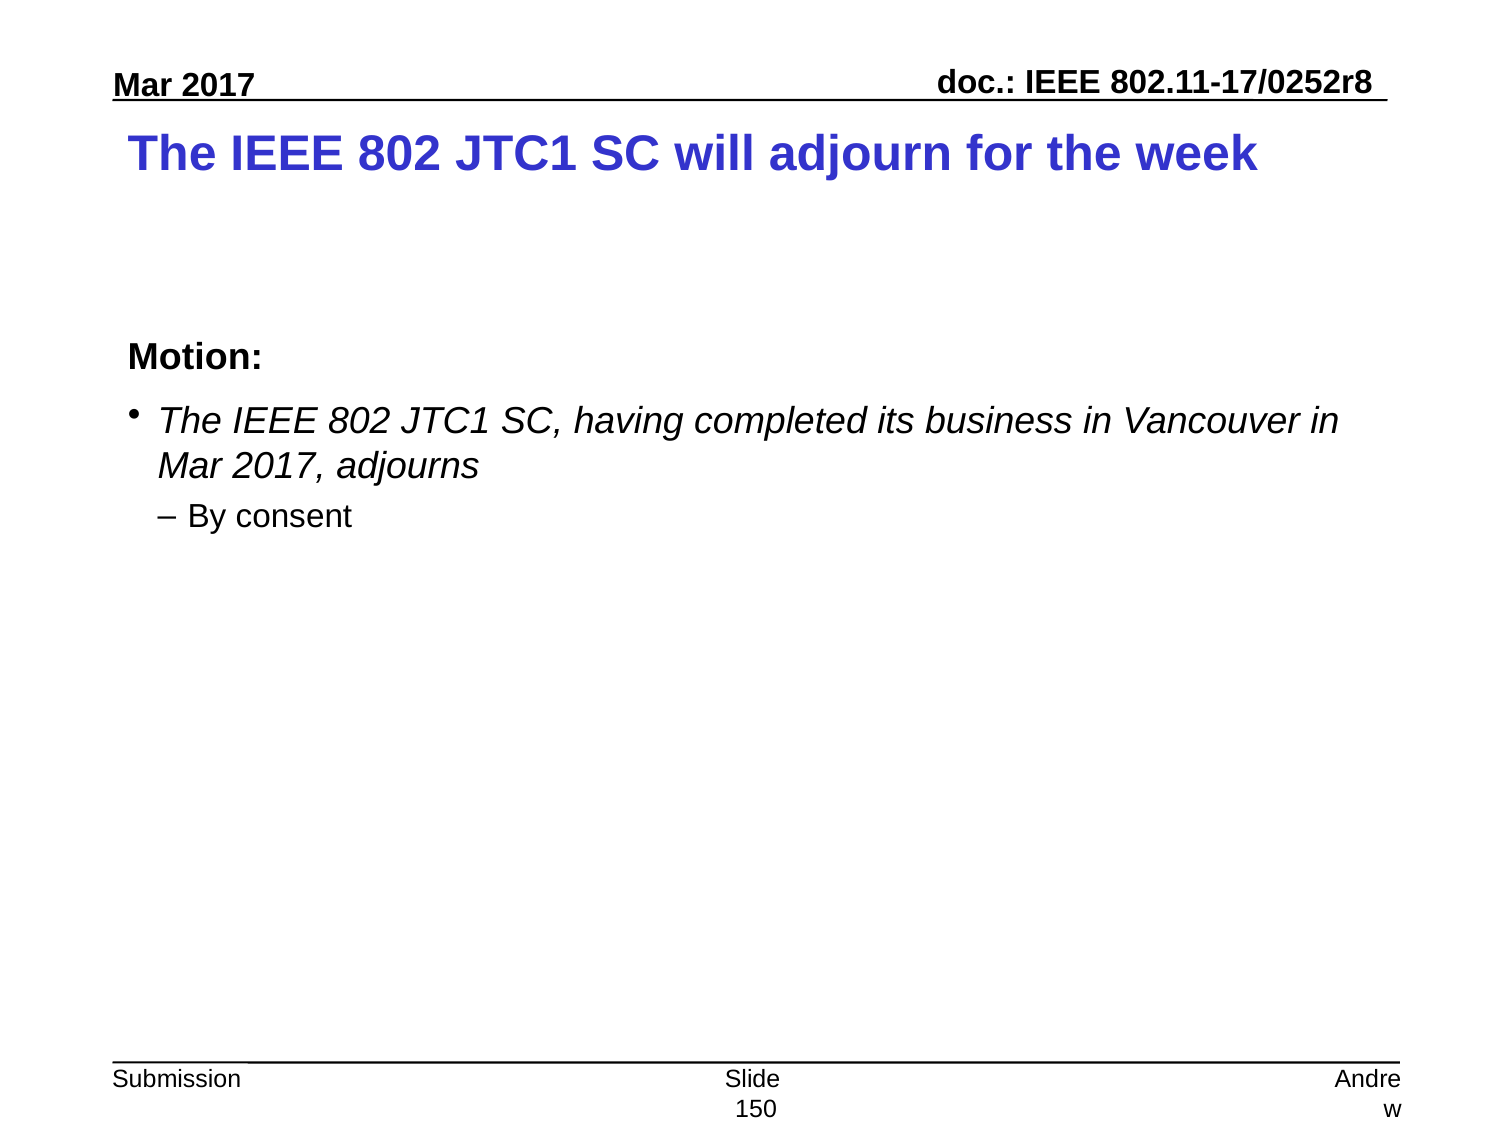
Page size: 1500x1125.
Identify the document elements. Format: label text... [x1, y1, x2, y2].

list Motion: The IEEE 802 JTC1 SC, having completed its business in Vancouver in Mar 2017, adjourns By consent [112, 324, 1388, 1000]
title The IEEE 802 JTC1 SC will adjourn for the week [112, 112, 1388, 288]
footer Andrew Myles, Cisco [1320, 1061, 1402, 1093]
slide_number Slide 150 [709, 1061, 803, 1093]
